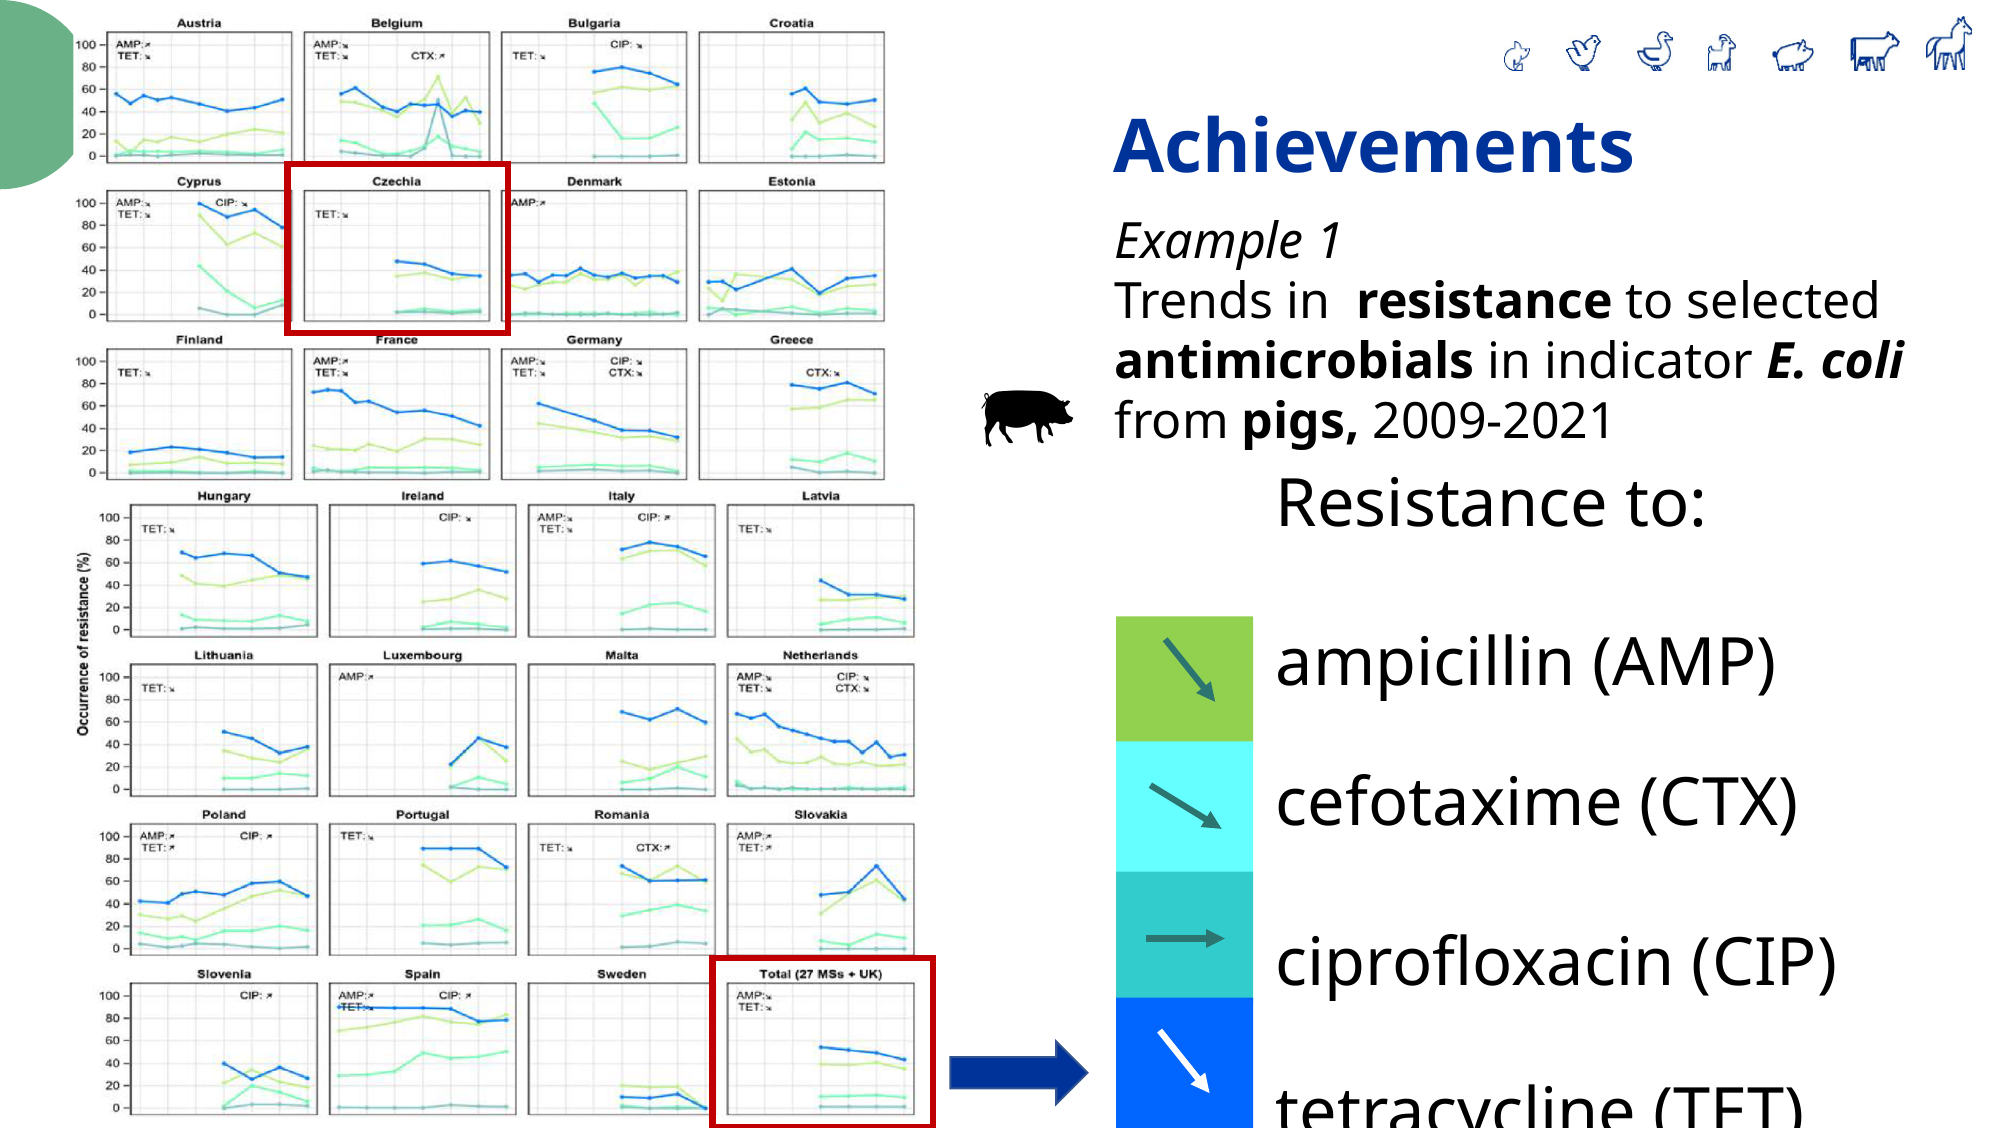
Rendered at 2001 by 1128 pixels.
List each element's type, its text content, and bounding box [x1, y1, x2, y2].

picture [1566, 35, 1601, 71]
text_box [1115, 740, 1254, 871]
picture [73, 12, 926, 1119]
text_box [1115, 997, 1254, 1128]
text_box [1115, 871, 1254, 997]
picture [1850, 31, 1900, 71]
picture [1926, 16, 1973, 70]
text_box [949, 1039, 1089, 1107]
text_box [1165, 639, 1216, 702]
text_box Example 1 Trends in resistance to selected antimicrobials in indicator E. coli from pigs, 2009-2021 [1099, 200, 2000, 456]
text_box [1115, 615, 1254, 740]
picture [1637, 31, 1673, 71]
text_box [711, 957, 934, 1128]
picture [1504, 41, 1530, 71]
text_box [1159, 1030, 1210, 1093]
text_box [1150, 785, 1222, 829]
list Achievements [1098, 101, 1663, 214]
picture [1708, 34, 1736, 71]
picture [1772, 39, 1814, 71]
text_box Resistance to: ampicillin (AMP) cefotaxime (CTX) ciprofloxacin (CIP) tetracycline (TET) [1261, 451, 1925, 1128]
picture [980, 388, 1075, 451]
